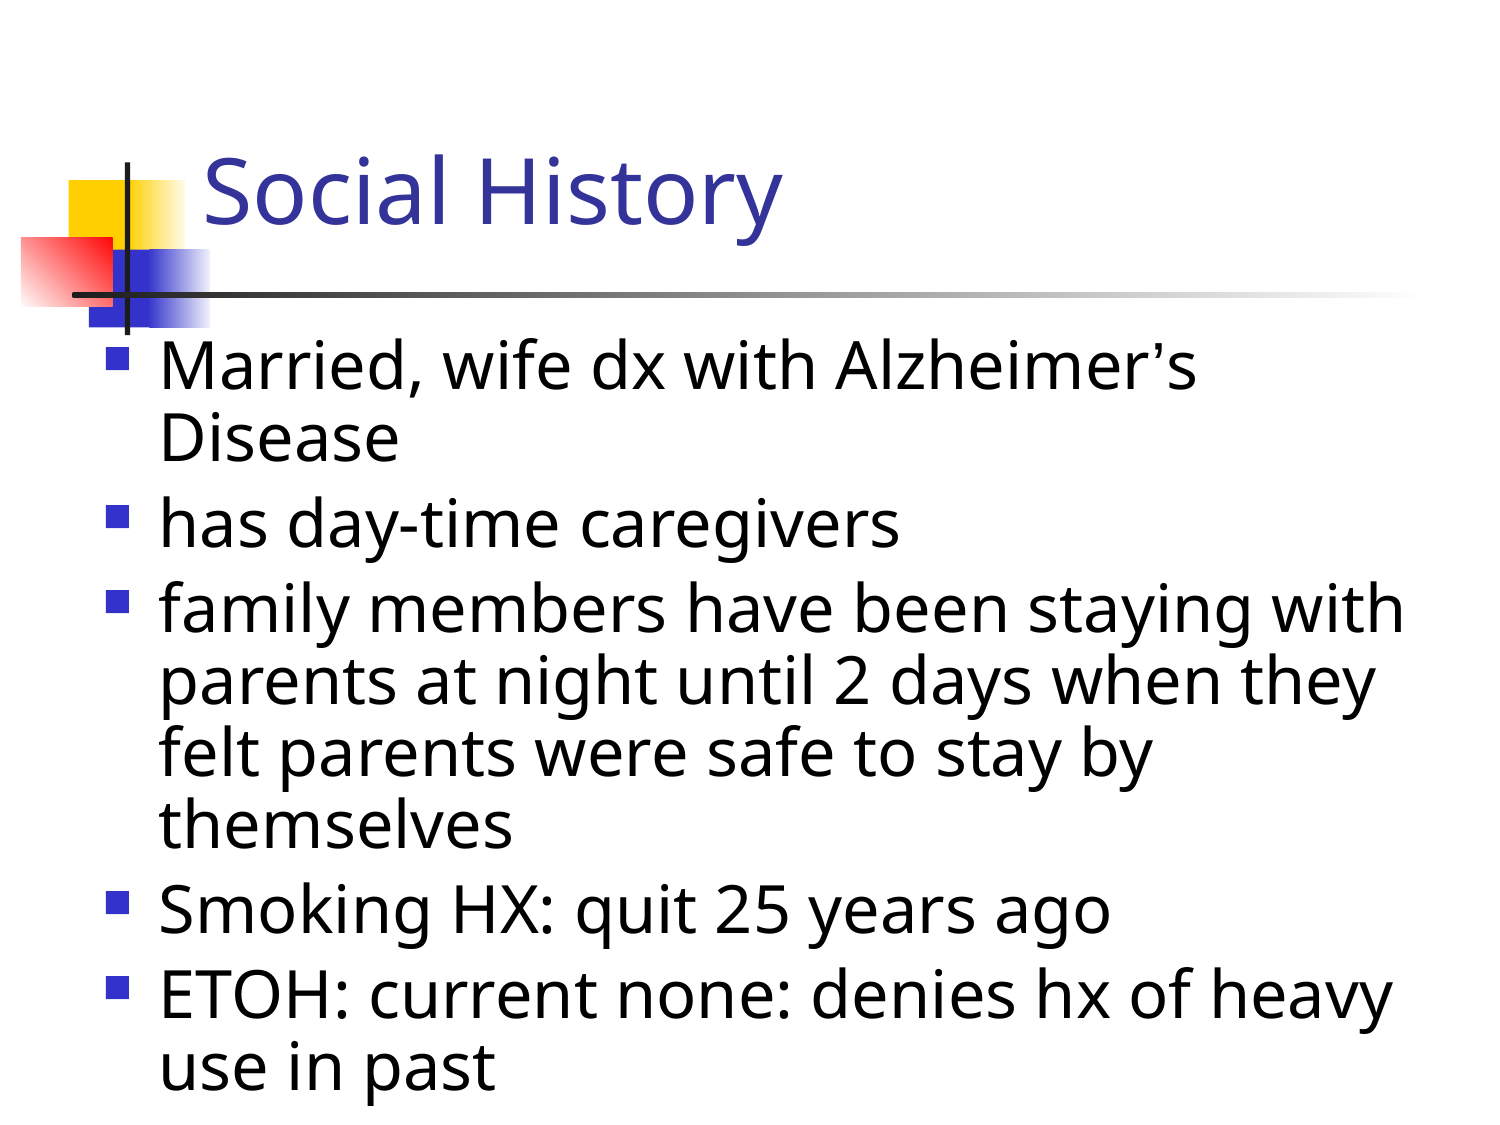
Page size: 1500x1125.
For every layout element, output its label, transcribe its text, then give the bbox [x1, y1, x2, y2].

list Married, wife dx with Alzheimer’s Disease has day-time caregivers family members have been staying with parents at night until 2 days when they felt parents were safe to stay by themselves Smoking HX: quit 25 years ago ETOH: current none: denies hx of heavy use in past [87, 324, 1463, 1005]
title Social History [187, 99, 1468, 250]
